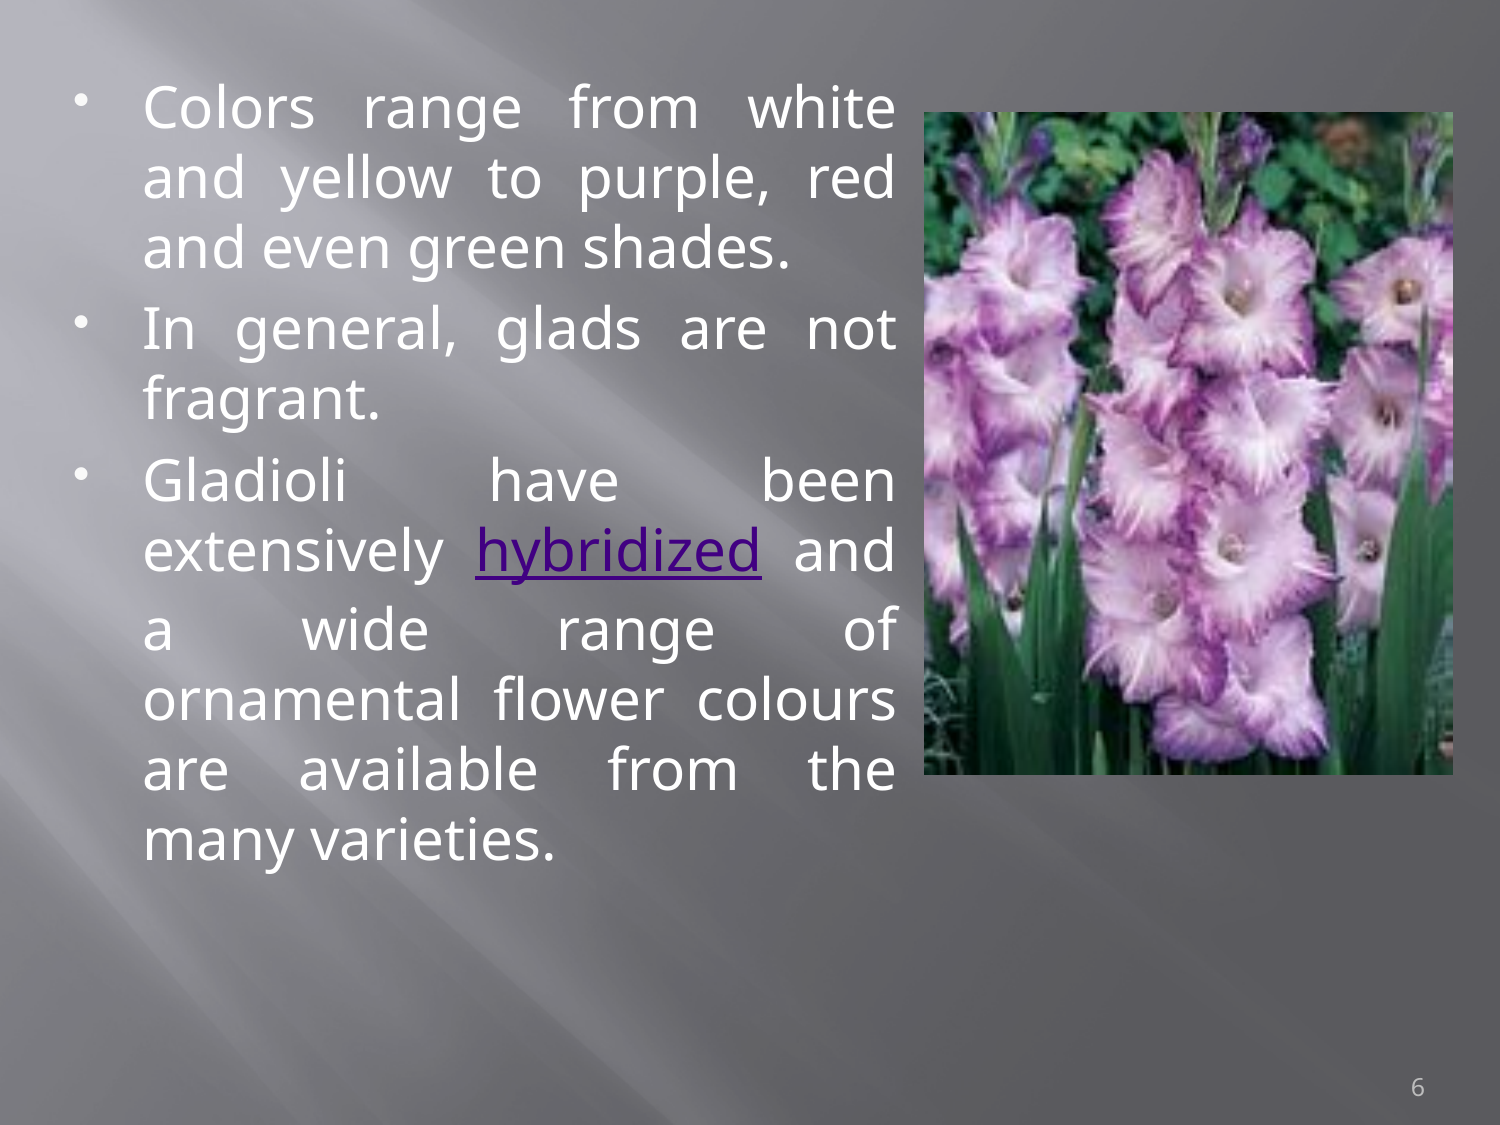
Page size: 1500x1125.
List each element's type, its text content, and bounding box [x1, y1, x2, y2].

picture [924, 112, 1454, 776]
slide_number 6 [1299, 1052, 1425, 1113]
list Colors range from white and yellow to purple, red and even green shades. In general, glads are not fragrant. Gladioli have been extensively hybridized and a wide range of ornamental flower colours are available from the many varieties. [37, 62, 913, 1005]
